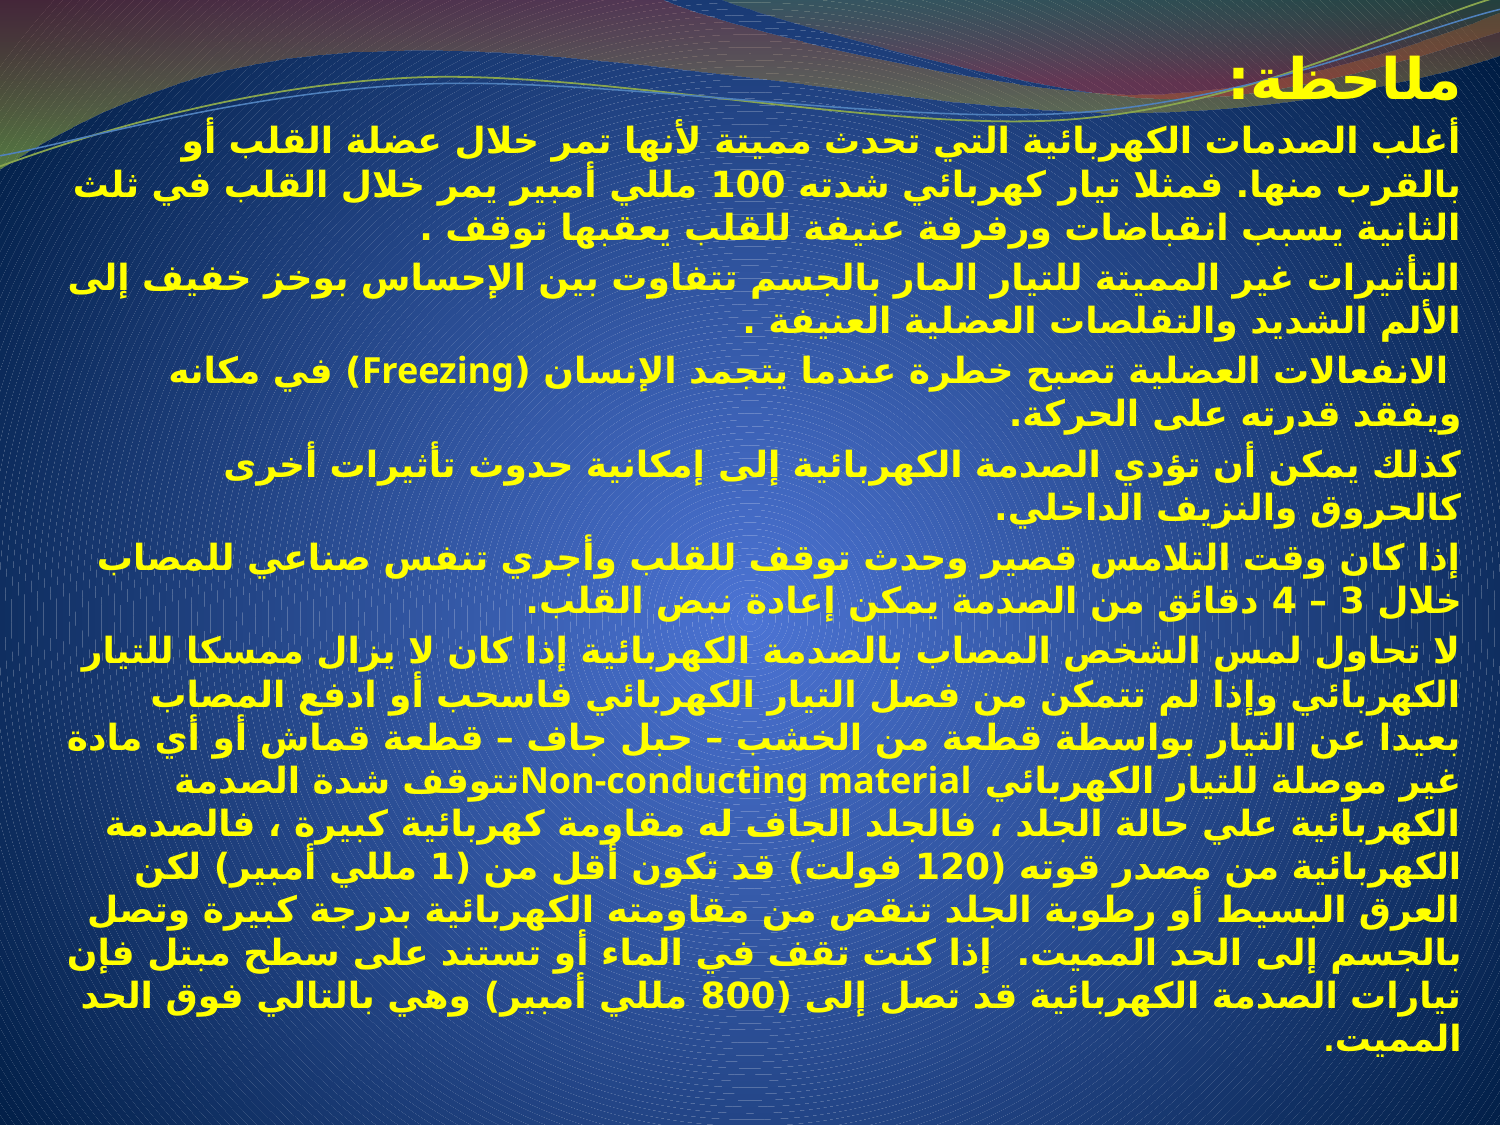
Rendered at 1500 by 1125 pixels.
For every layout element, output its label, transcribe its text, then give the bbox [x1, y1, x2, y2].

subtitle ملاحظة: أغلب الصدمات الكهربائية التي تحدث مميتة لأنها تمر خلال عضلة القلب أو بالقرب منها. فمثلا تيار كهربائي شدته 100 مللي أمبير يمر خلال القلب في ثلث الثانية يسبب انقباضات ورفرفة عنيفة للقلب يعقبها توقف . التأثيرات غير المميتة للتيار المار بالجسم تتفاوت بين الإحساس بوخز خفيف إلى الألم الشديد والتقلصات العضلية العنيفة . الانفعالات العضلية تصبح خطرة عندما يتجمد الإنسان (Freezing) في مكانه ويفقد قدرته على الحركة. كذلك يمكن أن تؤدي الصدمة الكهربائية إلى إمكانية حدوث تأثيرات أخرى كالحروق والنزيف الداخلي. إذا كان وقت التلامس قصير وحدث توقف للقلب وأجري تنفس صناعي للمصاب خلال 3 – 4 دقائق من الصدمة يمكن إعادة نبض القلب. لا تحاول لمس الشخص المصاب بالصدمة الكهربائية إذا كان لا يزال ممسكا للتيار الكهربائي وإذا لم تتمكن من فصل التيار الكهربائي فاسحب أو ادفع المصاب بعيدا عن التيار بواسطة قطعة من الخشب – حبل جاف – قطعة قماش أو أي مادة غير موصلة للتيار الكهربائي Non-conducting materialتتوقف شدة الصدمة الكهربائية علي حالة الجلد ، فالجلد الجاف له مقاومة كهربائية كبيرة ، فالصدمة الكهربائية من مصدر قوته (120 فولت) قد تكون أقل من (1 مللي أمبير) لكن العرق البسيط أو رطوبة الجلد تنقص من مقاومته الكهربائية بدرجة كبيرة وتصل بالجسم إلى الحد المميت. إذا كنت تقف في الماء أو تستند على سطح مبتل فإن تيارات الصدمة الكهربائية قد تصل إلى (800 مللي أمبير) وهي بالتالي فوق الحد المميت. [58, 35, 1465, 1079]
